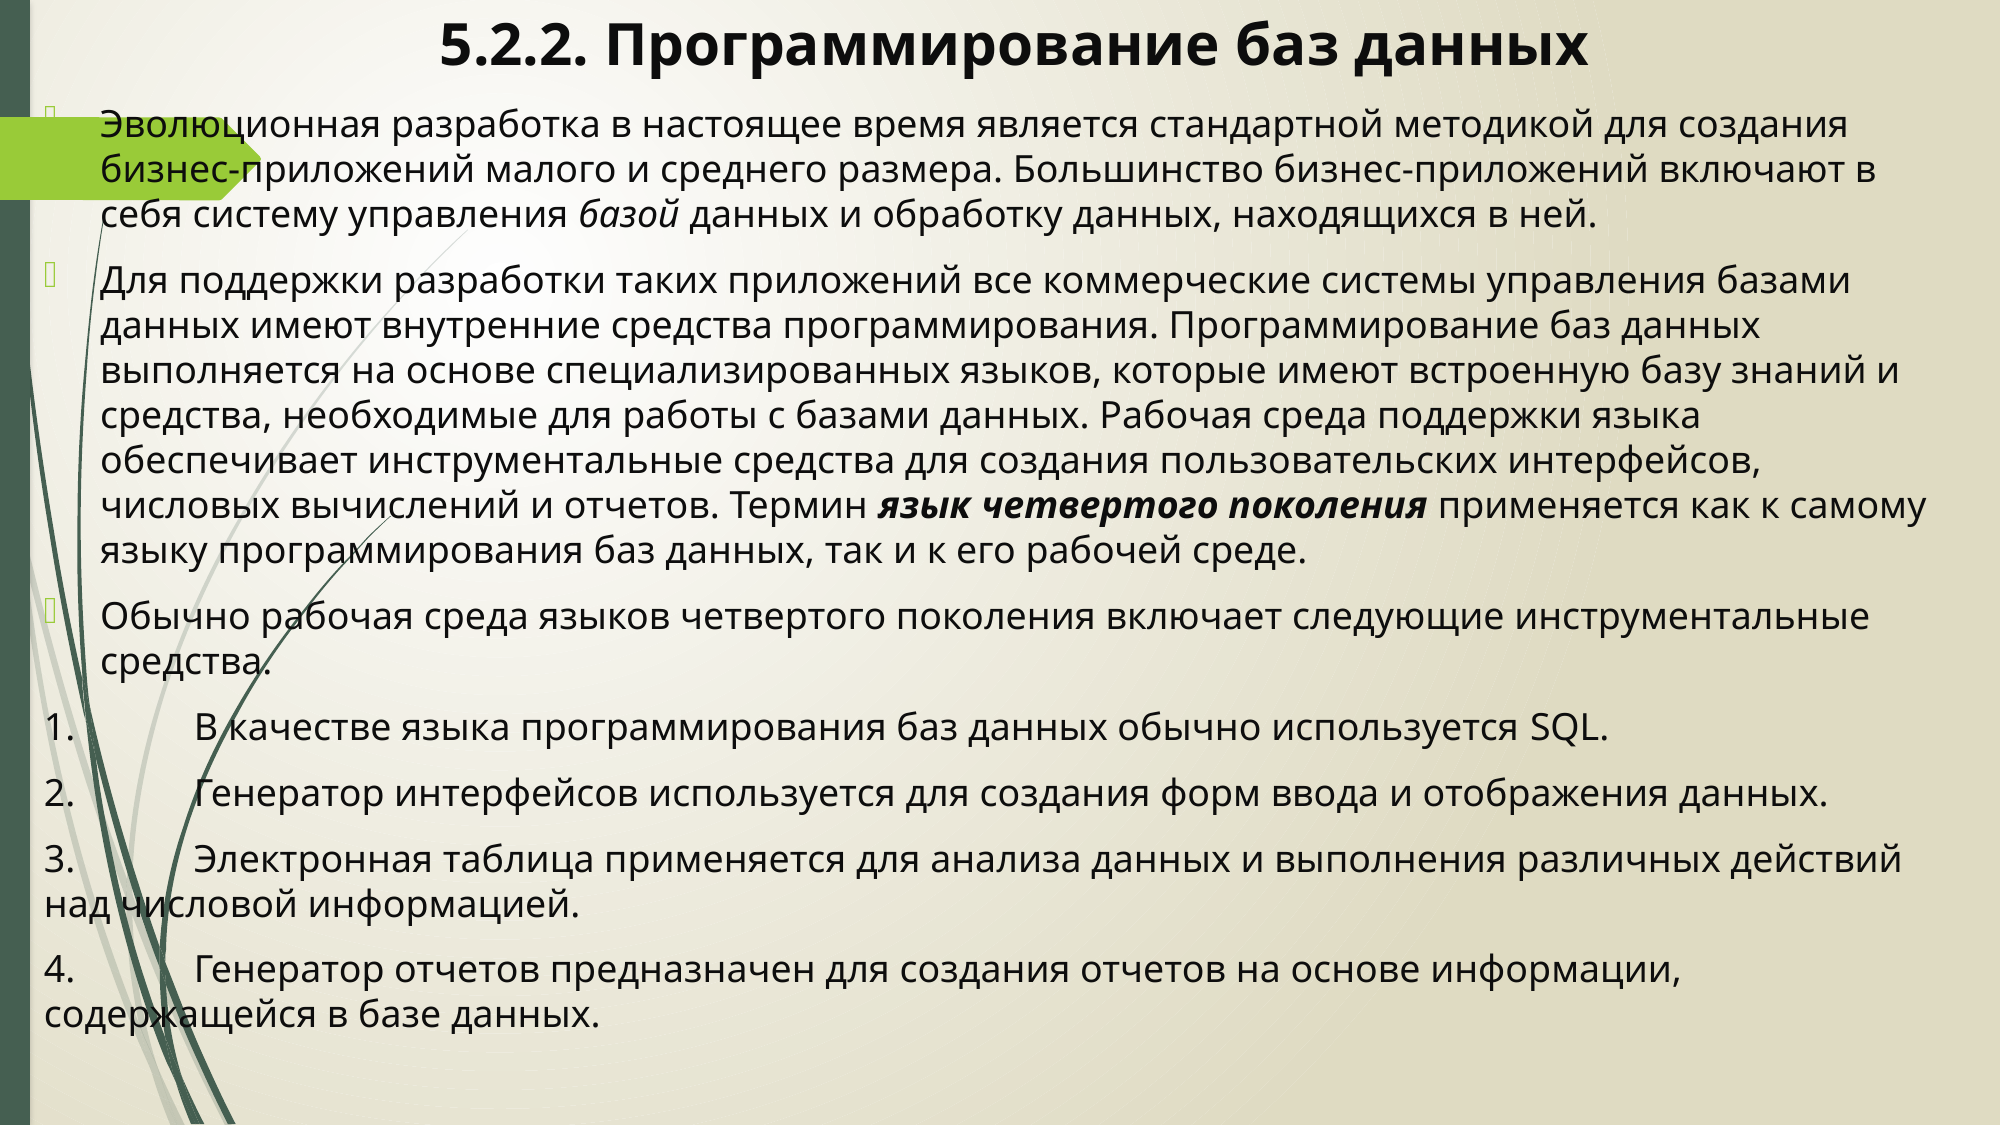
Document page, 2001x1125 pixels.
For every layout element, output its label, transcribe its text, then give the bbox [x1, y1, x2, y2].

list Эволюционная разработка в настоящее время является стандартной методикой для создания бизнес-приложений малого и среднего размера. Большинство бизнес-приложений включают в себя систему управления базой данных и обработку данных, находящихся в ней. Для поддержки разработки таких приложений все коммерческие системы управления базами данных имеют внутренние средства программирования. Программирование баз данных выполняется на основе специализированных языков, которые имеют встроенную базу знаний и средства, необходимые для работы с базами данных. Рабочая среда поддержки языка обеспечивает инструментальные средства для создания пользовательских интерфейсов, числовых вычислений и отчетов. Термин язык четвертого поколения применяется как к самому языку программирования баз данных, так и к его рабочей среде. Обычно рабочая среда языков четвертого поколения включает следующие инструментальные средства. 1. В качестве языка программирования баз данных обычно используется SQL. 2. Генератор интерфейсов используется для создания форм ввода и отображения данных. 3. Электронная таблица применяется для анализа данных и выполнения различных действий над числовой информацией. 4. Генератор отчетов предназначен для создания отчетов на основе информации, содержащейся в базе данных. [28, 92, 1958, 1091]
title 5.2.2. Программирование баз данных [28, 0, 2000, 93]
